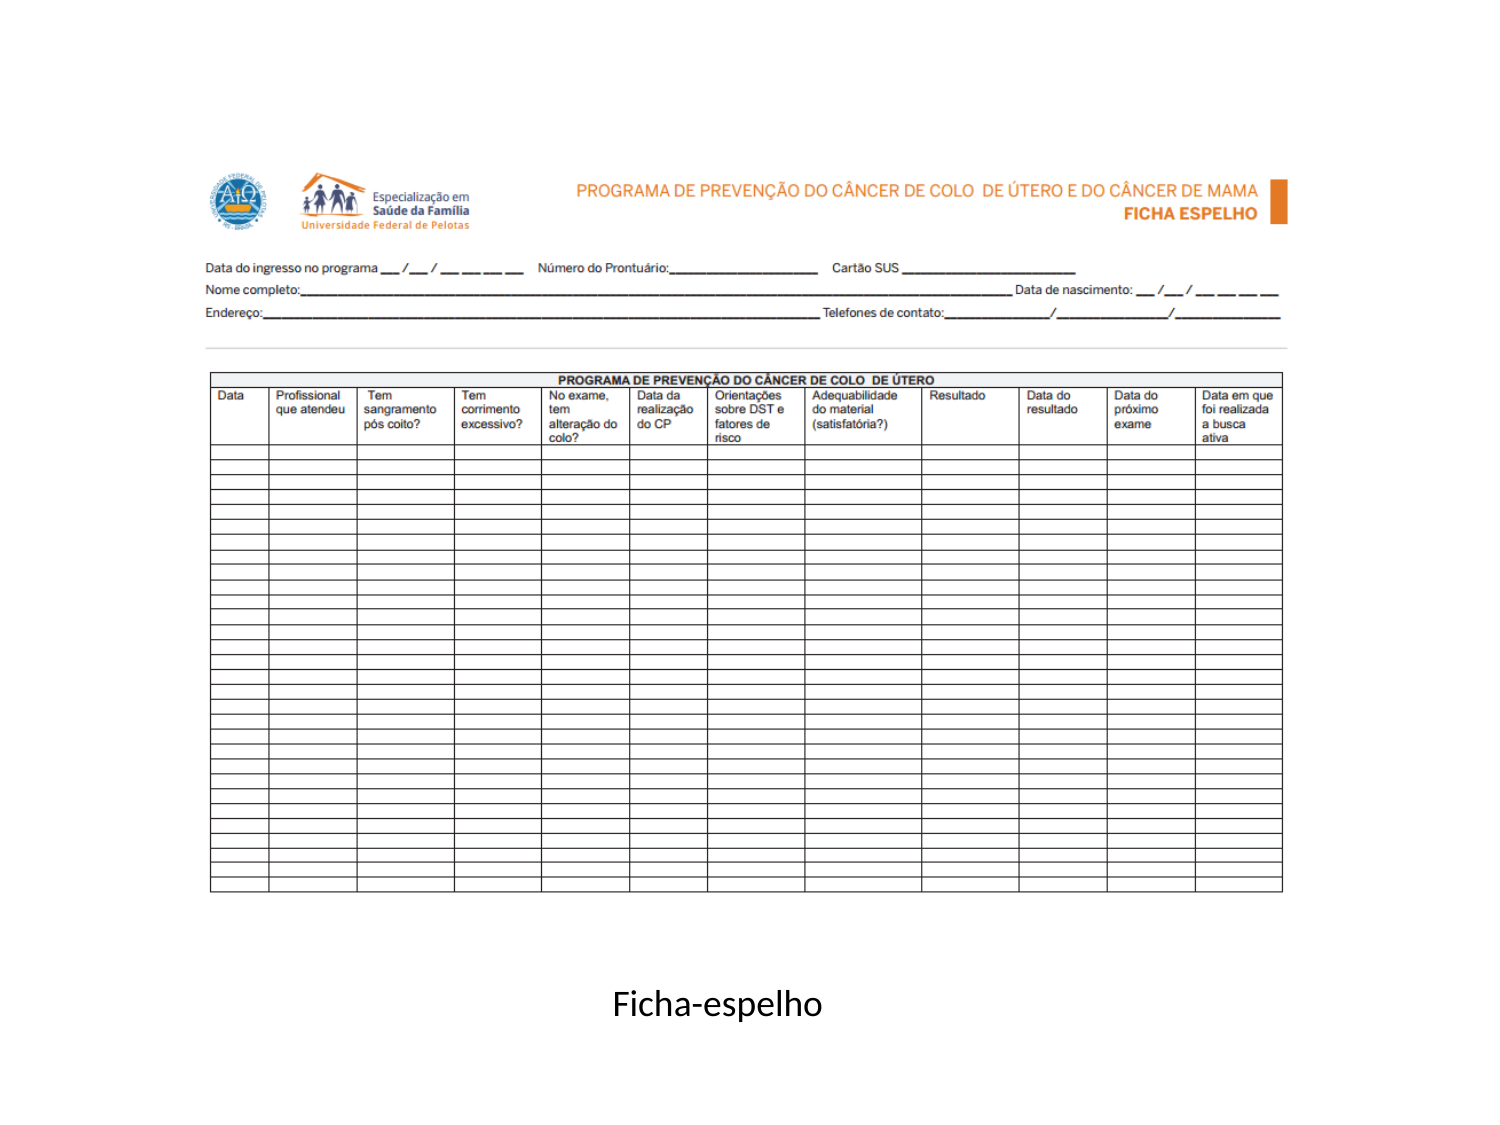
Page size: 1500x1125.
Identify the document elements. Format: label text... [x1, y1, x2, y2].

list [194, 160, 1306, 904]
text_box Ficha-espelho [597, 971, 839, 1032]
